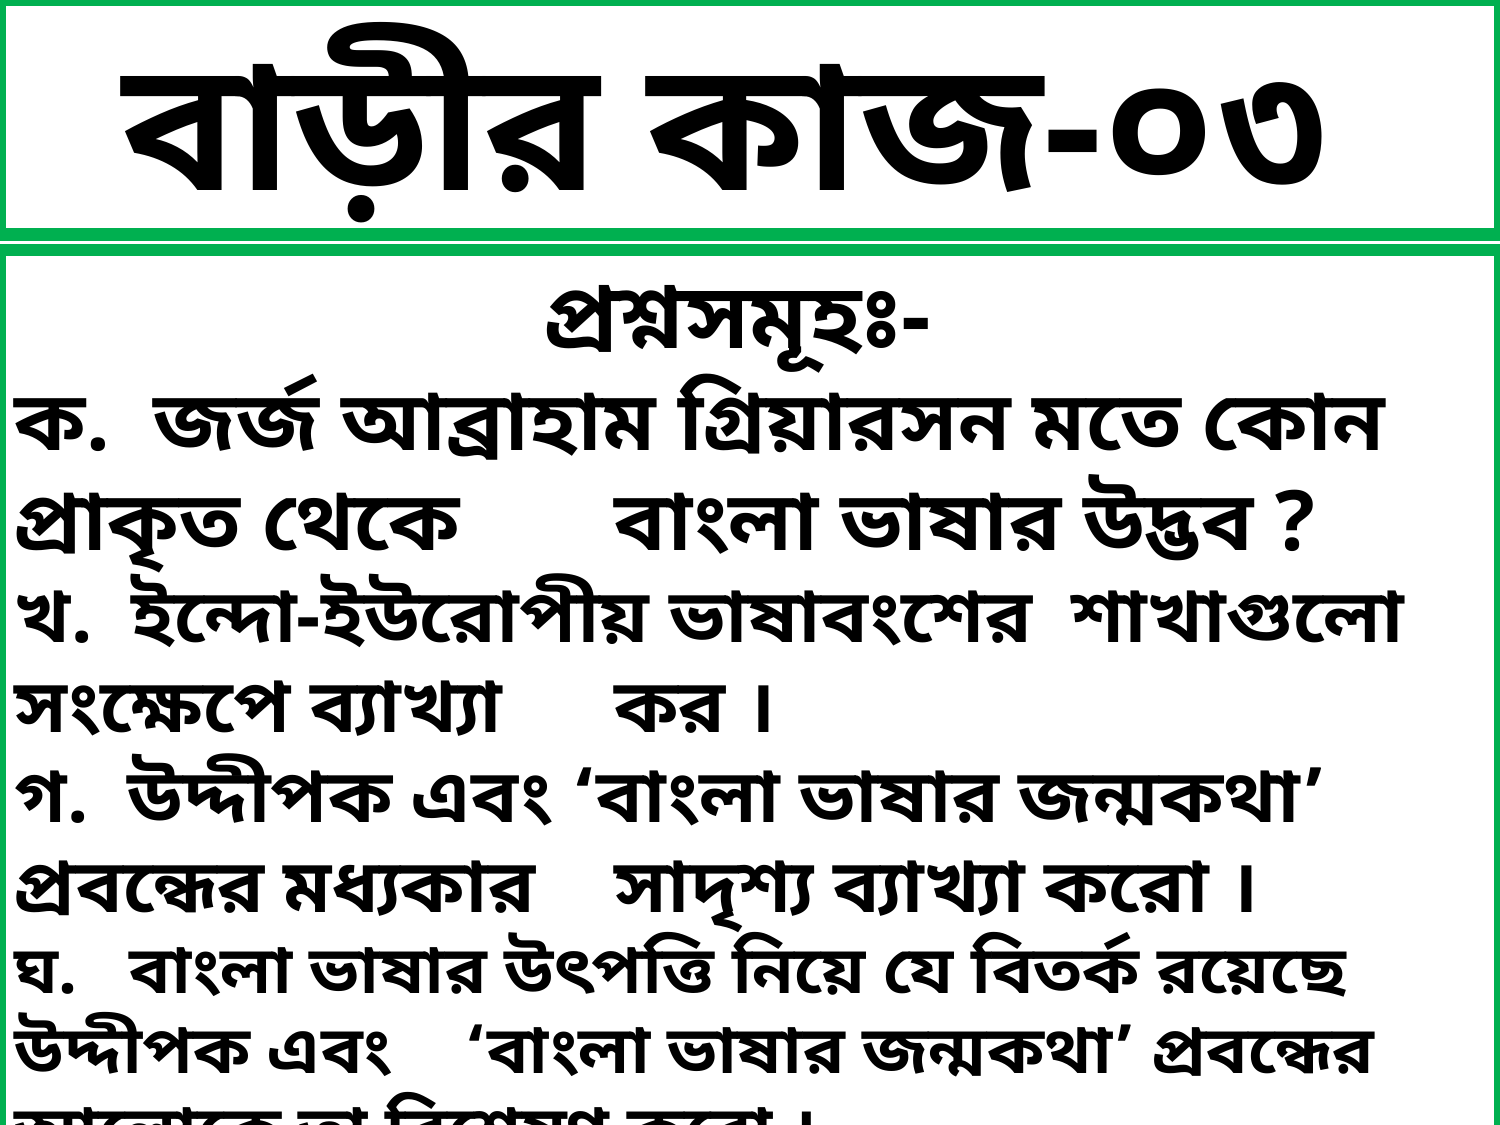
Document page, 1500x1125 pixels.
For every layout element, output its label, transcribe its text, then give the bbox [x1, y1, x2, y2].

text_box প্রশ্নসমূহঃ- ক. জর্জ আব্রাহাম গ্রিয়ারসন মতে কোন প্রাকৃত থেকে বাংলা ভাষার উদ্ভব ? খ. ইন্দো-ইউরোপীয় ভাষাবংশের শাখাগুলো সংক্ষেপে ব্যাখ্যা কর । গ. উদ্দীপক এবং ‘বাংলা ভাষার জন্মকথা’ প্রবন্ধের মধ্যকার সাদৃশ্য ব্যাখ্যা করো । ঘ. বাংলা ভাষার উৎপত্তি নিয়ে যে বিতর্ক রয়েছে উদ্দীপক এবং ‘বাংলা ভাষার জন্মকথা’ প্রবন্ধের আলোকে তা বিশ্লেষণ করো । [0, 249, 1500, 1125]
text_box বাড়ীর কাজ-০৩ [0, 0, 1500, 235]
